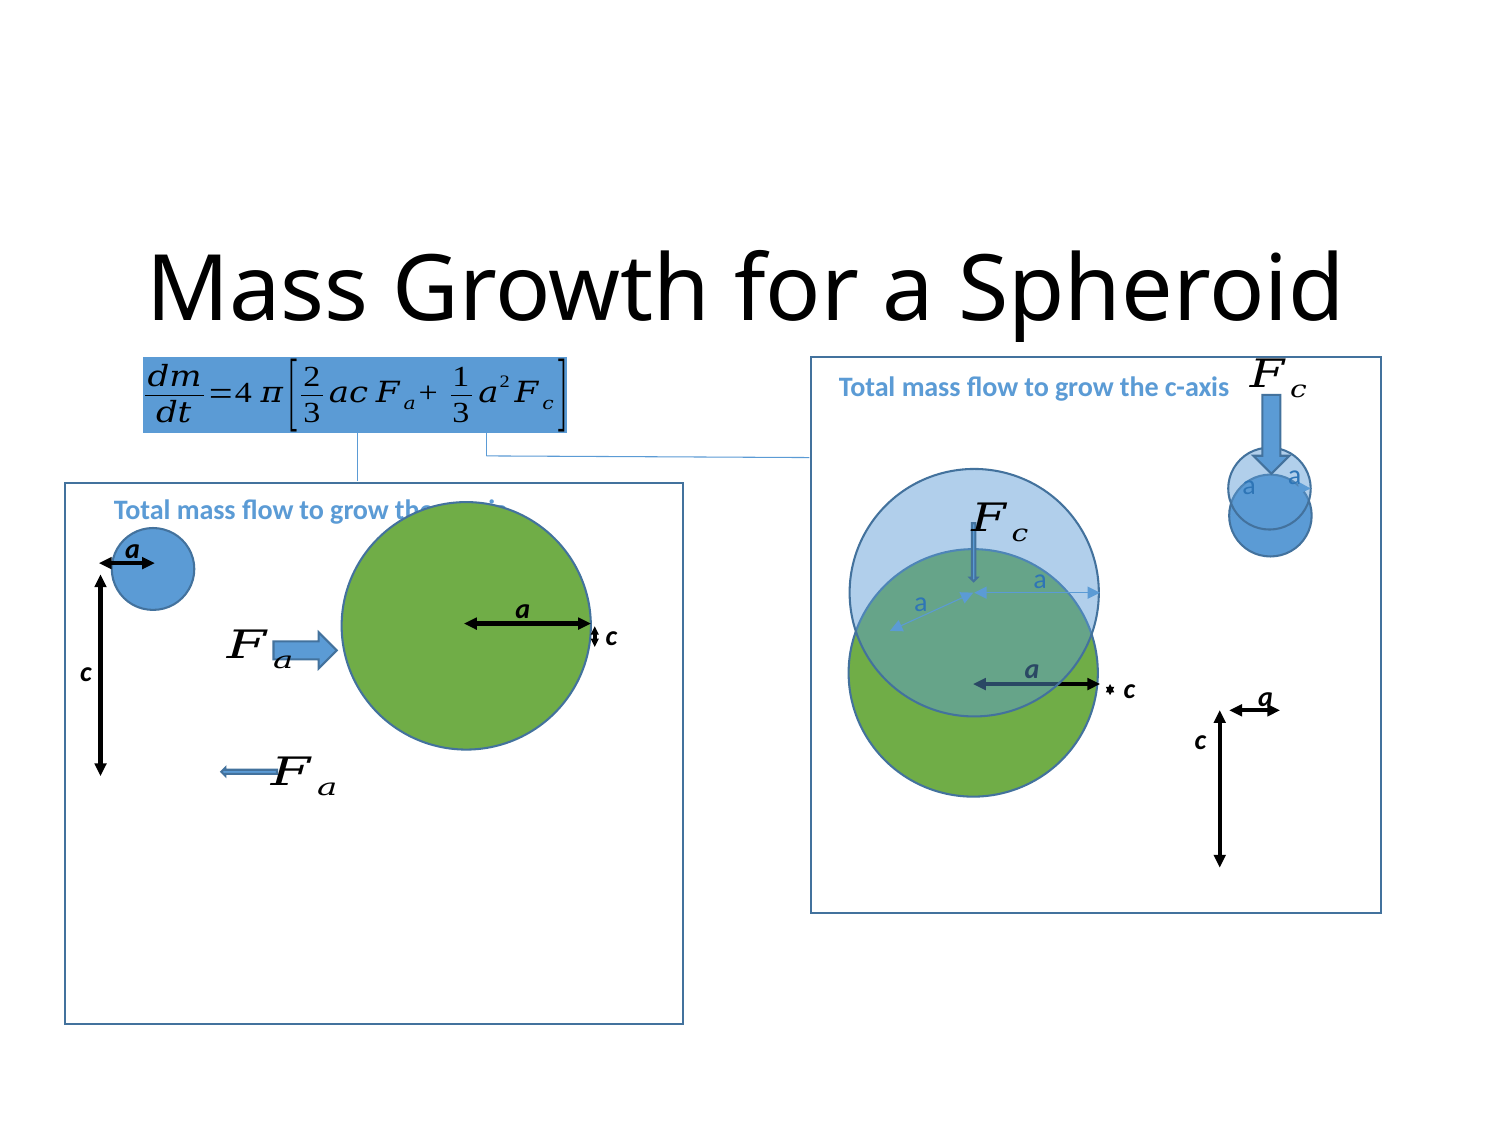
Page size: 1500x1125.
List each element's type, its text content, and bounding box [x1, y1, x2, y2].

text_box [849, 468, 1100, 717]
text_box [811, 356, 1381, 914]
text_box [848, 549, 1151, 797]
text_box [1179, 474, 1312, 868]
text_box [1227, 447, 1317, 530]
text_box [65, 482, 683, 1024]
title Mass Growth for a Spheroid [131, 219, 1369, 361]
